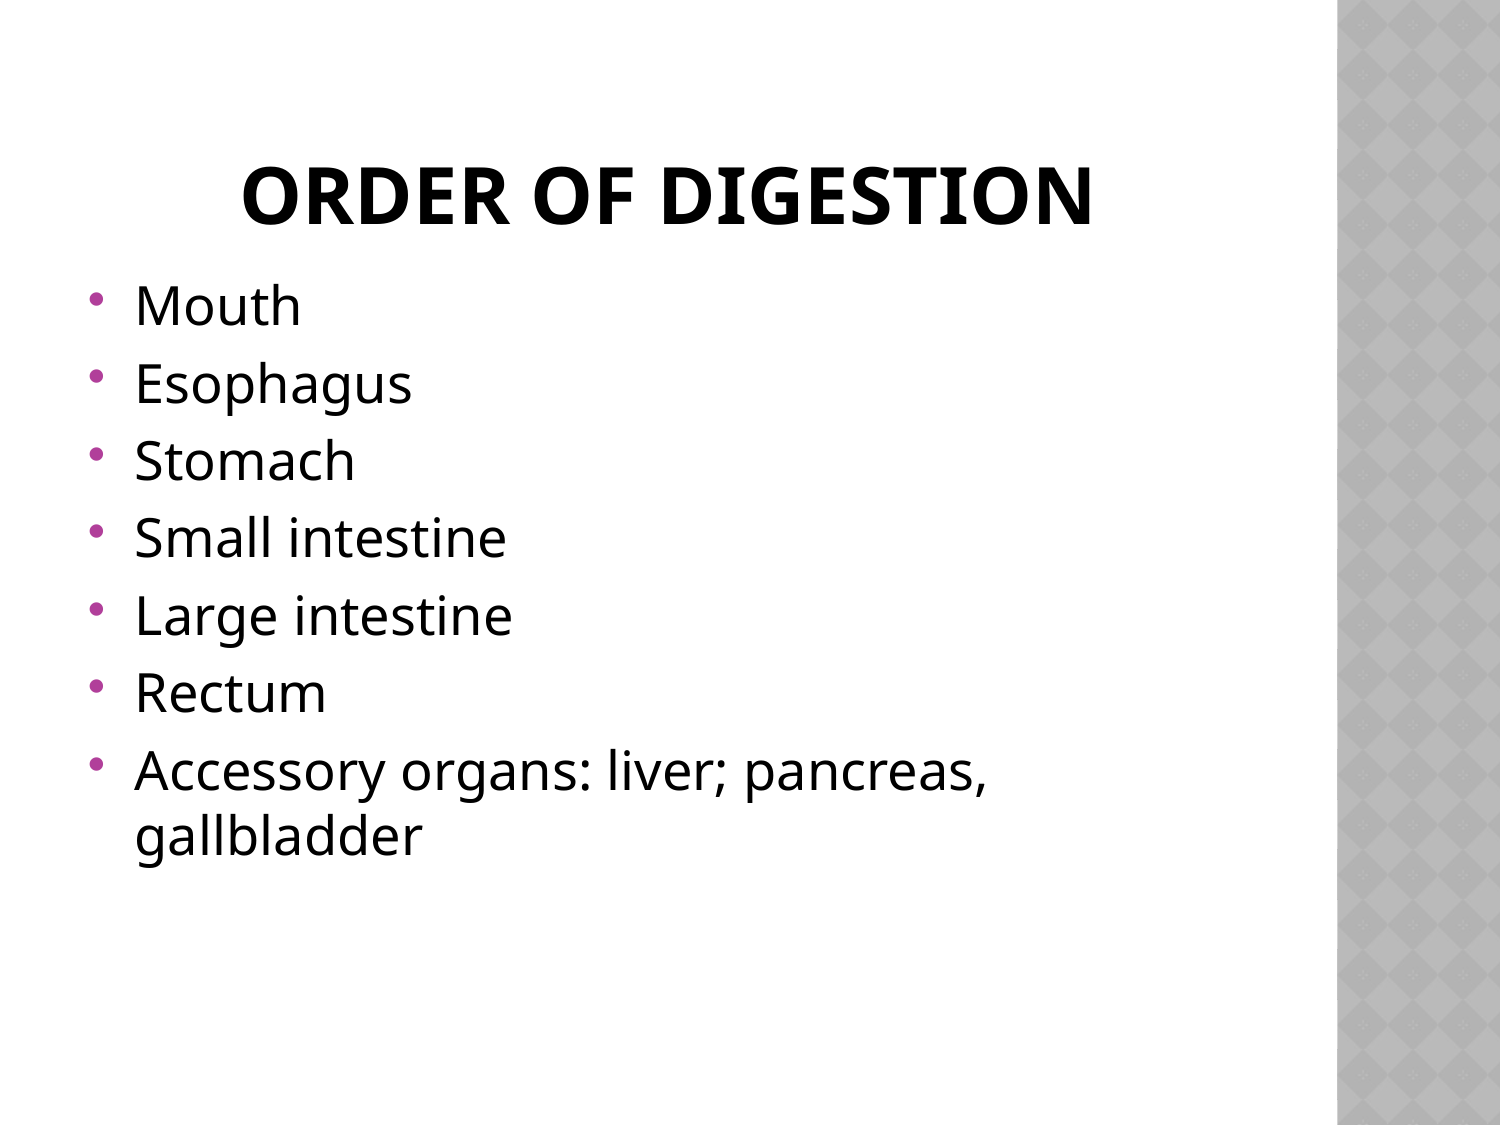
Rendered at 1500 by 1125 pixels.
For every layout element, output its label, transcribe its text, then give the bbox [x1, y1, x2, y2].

list Mouth Esophagus Stomach Small intestine Large intestine Rectum Accessory organs: liver; pancreas, gallbladder [75, 264, 1263, 1059]
title Order of digestion [75, 52, 1263, 240]
